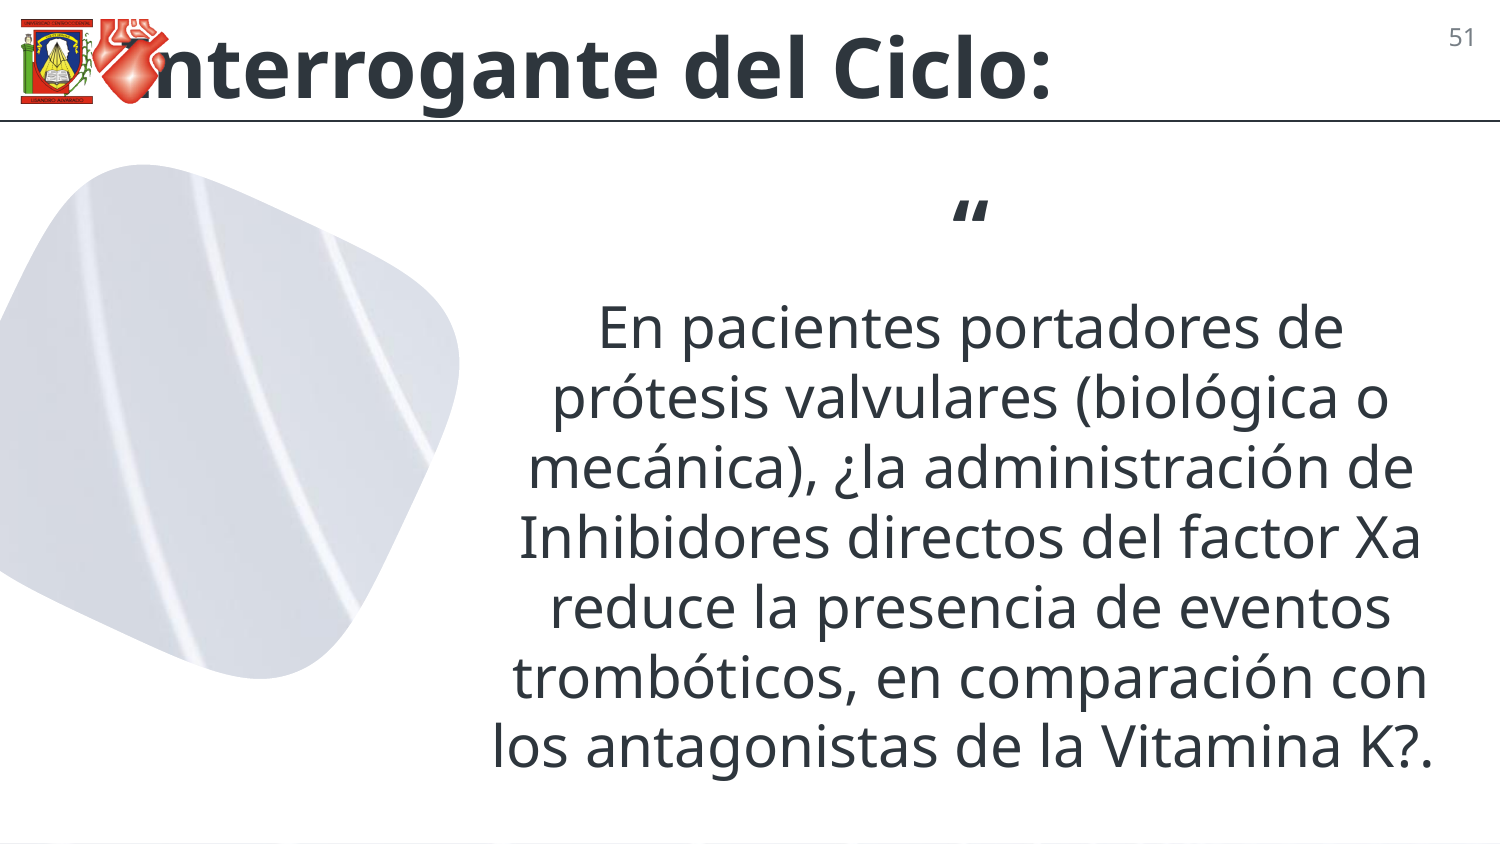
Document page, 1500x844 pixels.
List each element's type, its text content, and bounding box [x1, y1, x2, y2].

text_box Interrogante del Ciclo: [54, 15, 1119, 92]
picture [0, 165, 459, 678]
picture [16, 19, 169, 104]
slide_number 51 [1387, 21, 1478, 86]
list “ En pacientes portadores de prótesis valvulares (biológica o mecánica), ¿la administración de Inhibidores directos del factor Xa reduce la presencia de eventos trombóticos, en comparación con los antagonistas de la Vitamina K?. [485, 411, 1457, 546]
